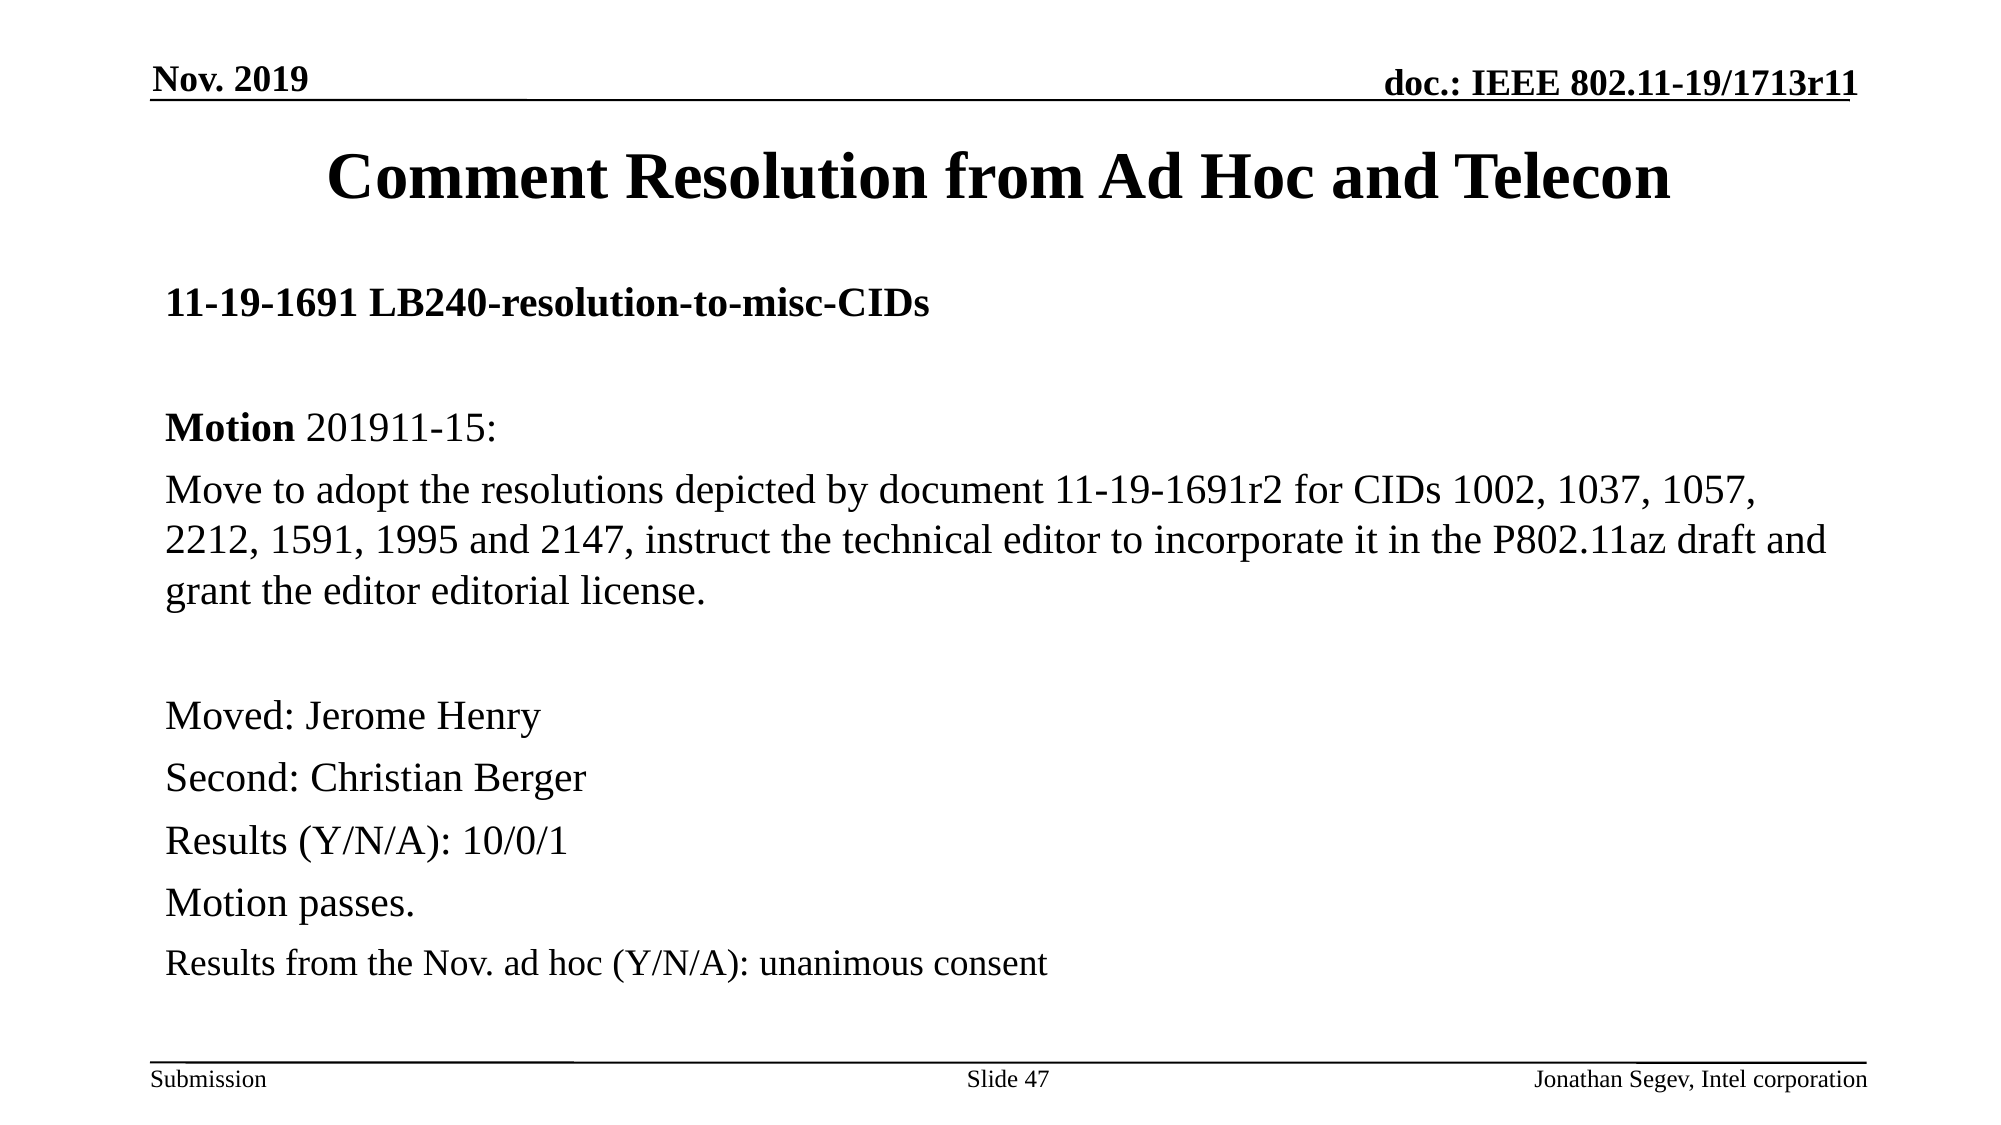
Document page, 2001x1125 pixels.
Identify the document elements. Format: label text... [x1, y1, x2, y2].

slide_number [152, 54, 563, 100]
footer Jonathan Segev, Intel corporation [1171, 1061, 1869, 1093]
slide_number Slide 47 [950, 1061, 1067, 1123]
title Comment Resolution from Ad Hoc and Telecon [149, 112, 1850, 232]
list 11-19-1691 LB240-resolution-to-misc-CIDs Motion 201911-15: Move to adopt the resolutions depicted by document 11-19-1691r2 for CIDs 1002, 1037, 1057, 2212, 1591, 1995 and 2147, instruct the technical editor to incorporate it in the P802.11az draft and grant the editor editorial license. Moved: Jerome Henry Second: Christian Berger Results (Y/N/A): 10/0/1 Motion passes. Results from the Nov. ad hoc (Y/N/A): unanimous consent [149, 266, 1850, 1000]
